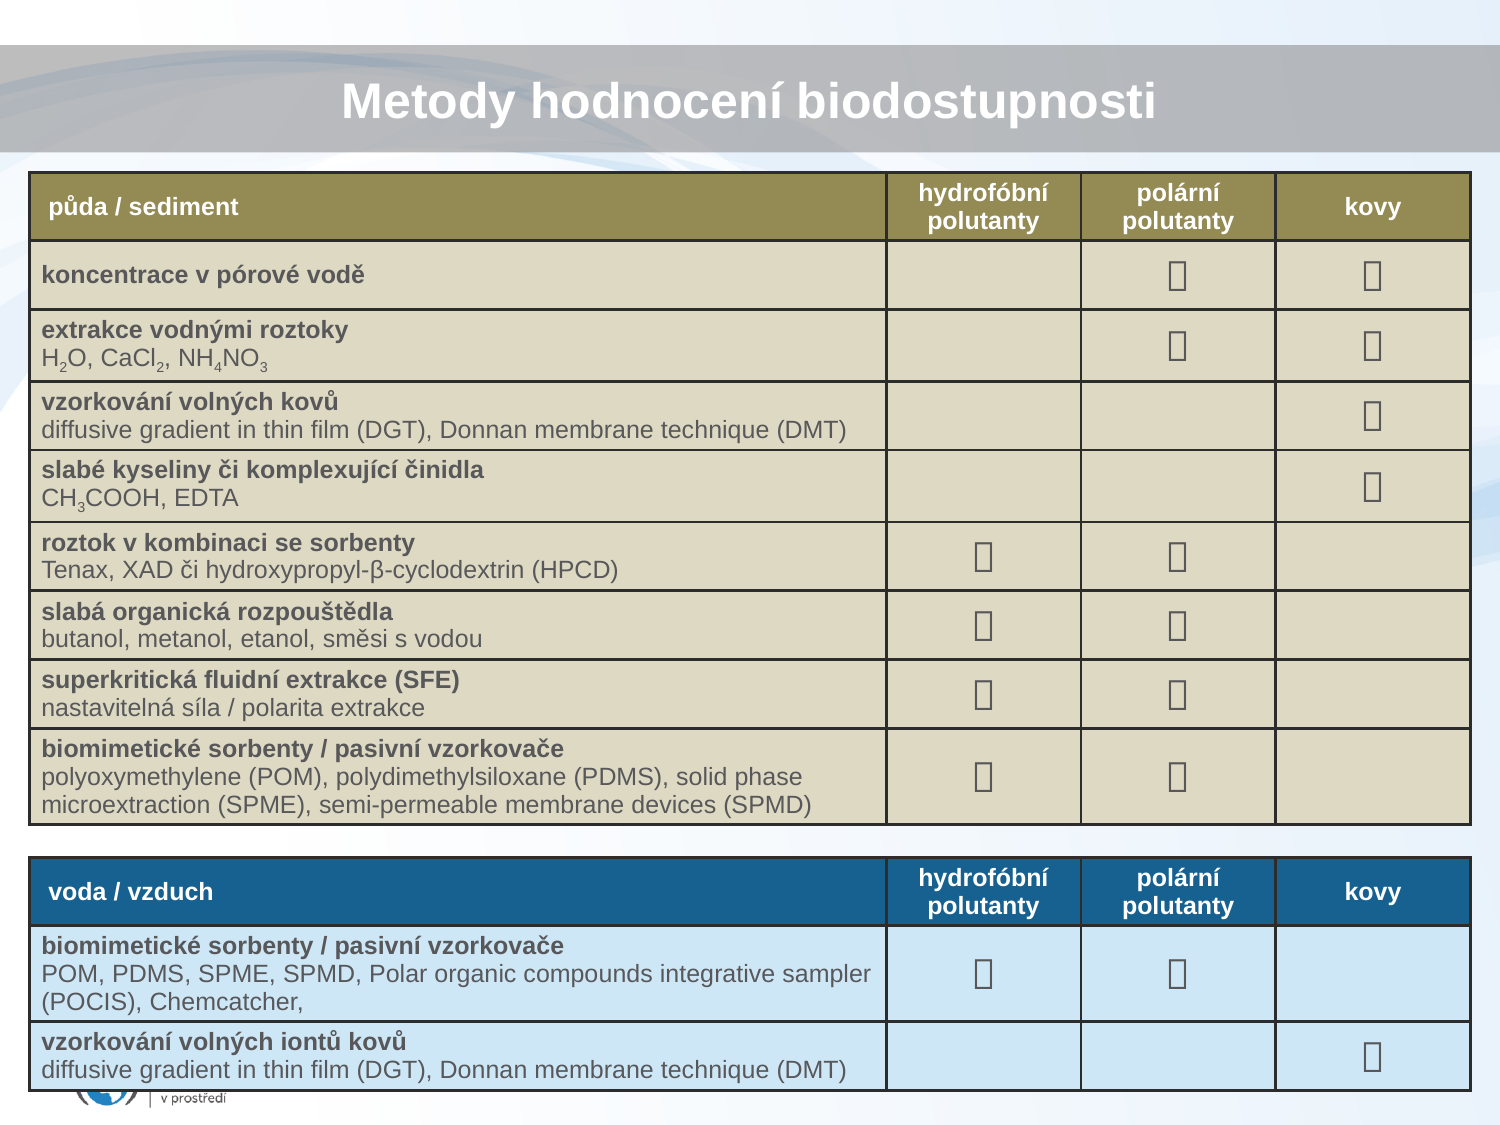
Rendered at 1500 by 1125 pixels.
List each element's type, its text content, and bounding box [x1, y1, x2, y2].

table_cell  [888, 927, 1080, 1020]
table_cell [888, 311, 1080, 380]
table_cell vzorkování volných iontů kovů diffusive gradient in thin film (DGT), Donnan membrane technique (DMT) [31, 1023, 885, 1089]
table_cell extrakce vodnými roztoky H2O, CaCl2, NH4NO3 [31, 311, 885, 380]
table_cell  [1082, 730, 1274, 823]
table_cell [888, 451, 1080, 521]
table_cell  [1082, 311, 1274, 380]
table_header hydrofóbní polutanty [888, 174, 1080, 239]
table_cell  [888, 592, 1080, 658]
table_cell [1277, 592, 1469, 658]
table_cell  [888, 730, 1080, 823]
table_header kovy [1277, 859, 1469, 924]
table_cell  [888, 661, 1080, 727]
table_cell slabá organická rozpouštědla butanol, metanol, etanol, směsi s vodou [31, 592, 885, 658]
table_cell  [888, 523, 1080, 589]
table_cell [1082, 1023, 1274, 1089]
table_cell  [1277, 1023, 1469, 1089]
table_cell  [1277, 451, 1469, 521]
table_cell  [1082, 592, 1274, 658]
table_cell  [1277, 383, 1469, 449]
table_cell koncentrace v pórové vodě [31, 242, 885, 308]
table_cell biomimetické sorbenty / pasivní vzorkovače polyoxymethylene (POM), polydimethylsiloxane (PDMS), solid phase microextraction (SPME), semi-permeable membrane devices (SPMD) [31, 730, 885, 823]
picture [0, 0, 1500, 45]
table_cell [1277, 927, 1469, 1020]
table_header hydrofóbní polutanty [888, 859, 1080, 924]
table_cell roztok v kombinaci se sorbenty Tenax, XAD či hydroxypropyl-β-cyclodextrin (HPCD) [31, 523, 885, 589]
table_cell  [1277, 311, 1469, 380]
table_cell slabé kyseliny či komplexující činidla CH3COOH, EDTA [31, 451, 885, 521]
table_header polární polutanty [1082, 174, 1274, 239]
table_cell superkritická fluidní extrakce (SFE) nastavitelná síla / polarita extrakce [31, 661, 885, 727]
table_cell [1082, 451, 1274, 521]
table_cell  [1082, 523, 1274, 589]
table_cell [1277, 730, 1469, 823]
picture [0, 153, 1500, 1125]
table_cell [1082, 383, 1274, 449]
table_cell  [1082, 242, 1274, 308]
table_cell [1277, 661, 1469, 727]
table_cell vzorkování volných kovů diffusive gradient in thin film (DGT), Donnan membrane technique (DMT) [31, 383, 885, 449]
table_header půda / sediment [31, 174, 885, 239]
table_cell [1277, 523, 1469, 589]
table_header kovy [1277, 174, 1469, 239]
title Metody hodnocení biodostupnosti [0, 45, 1500, 153]
table_header voda / vzduch [31, 859, 885, 924]
table_cell [888, 242, 1080, 308]
table_cell  [1277, 242, 1469, 308]
table_cell  [1082, 927, 1274, 1020]
table_cell [888, 1023, 1080, 1089]
table_cell  [1082, 661, 1274, 727]
table_cell [888, 383, 1080, 449]
table_cell biomimetické sorbenty / pasivní vzorkovače POM, PDMS, SPME, SPMD, Polar organic compounds integrative sampler (POCIS), Chemcatcher, [31, 927, 885, 1020]
table_header polární polutanty [1082, 859, 1274, 924]
